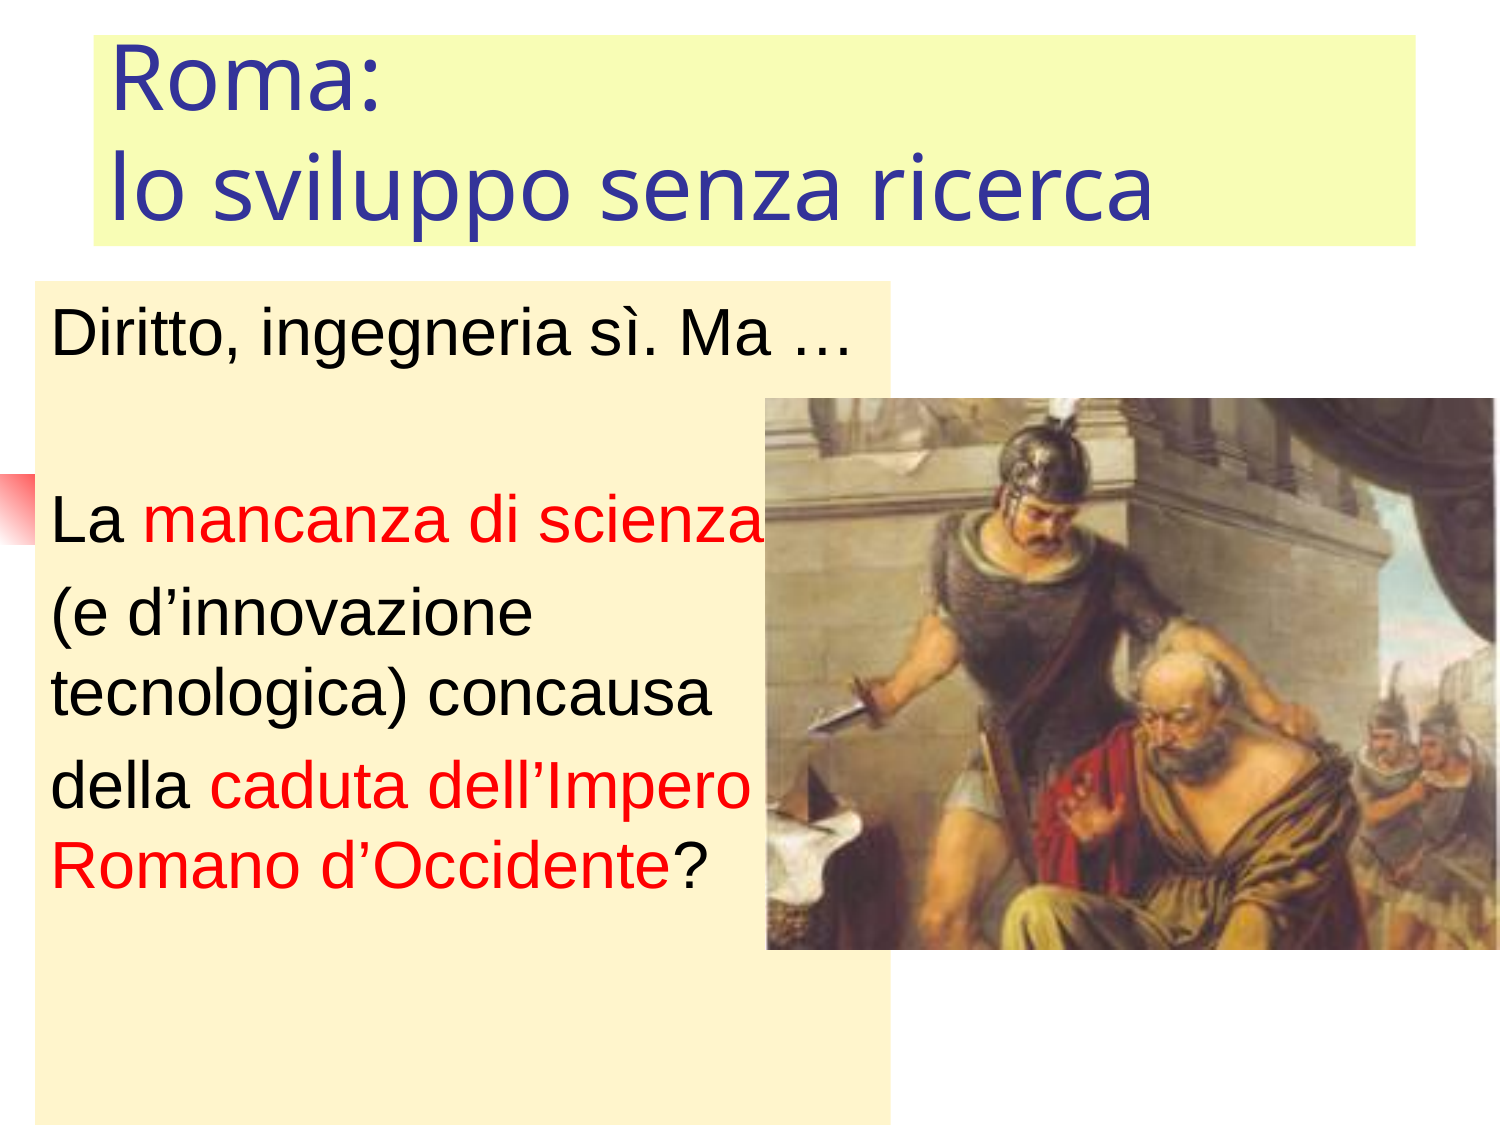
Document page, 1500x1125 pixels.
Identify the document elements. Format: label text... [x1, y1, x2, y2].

subtitle Diritto, ingegneria sì. Ma … La mancanza di scienza (e d’innovazione tecnologica) concausa della caduta dell’Impero Romano d’Occidente? [34, 280, 891, 1125]
picture [765, 398, 1500, 950]
title Roma: lo sviluppo senza ricerca [93, 34, 1416, 247]
